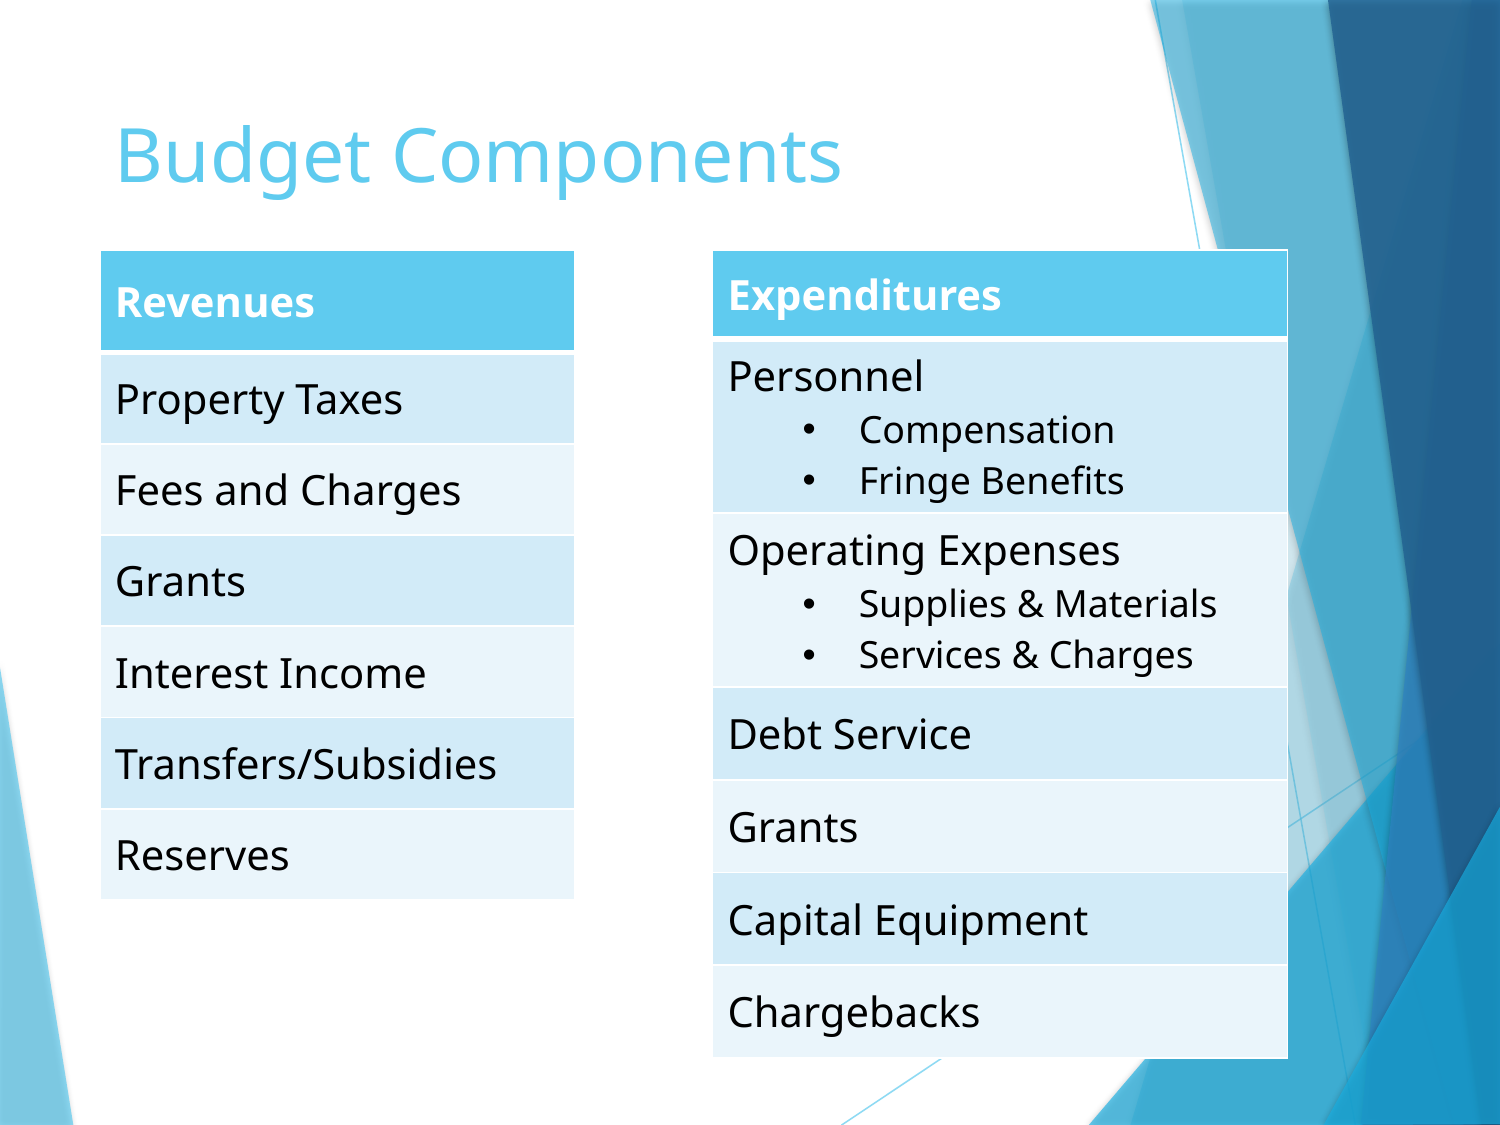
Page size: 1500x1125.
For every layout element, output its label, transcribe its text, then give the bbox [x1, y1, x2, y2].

table_cell Fees and Charges [101, 445, 574, 534]
table_cell Chargebacks [713, 966, 1287, 1057]
table_header Expenditures [713, 251, 1287, 336]
table_cell Property Taxes [101, 355, 574, 443]
table_cell Grants [101, 536, 574, 625]
table_cell Interest Income [101, 627, 574, 717]
table_cell Transfers/Subsidies [101, 718, 574, 808]
table_header Revenues [101, 251, 574, 350]
table_cell Debt Service [713, 688, 1287, 779]
table_cell Operating Expenses Supplies & Materials Services & Charges [713, 514, 1287, 686]
table_cell Capital Equipment [713, 873, 1287, 964]
table_cell Grants [713, 781, 1287, 872]
table_cell Reserves [101, 810, 574, 899]
title Budget Components [99, 99, 1142, 317]
table_cell Personnel Compensation Fringe Benefits [713, 342, 1287, 512]
